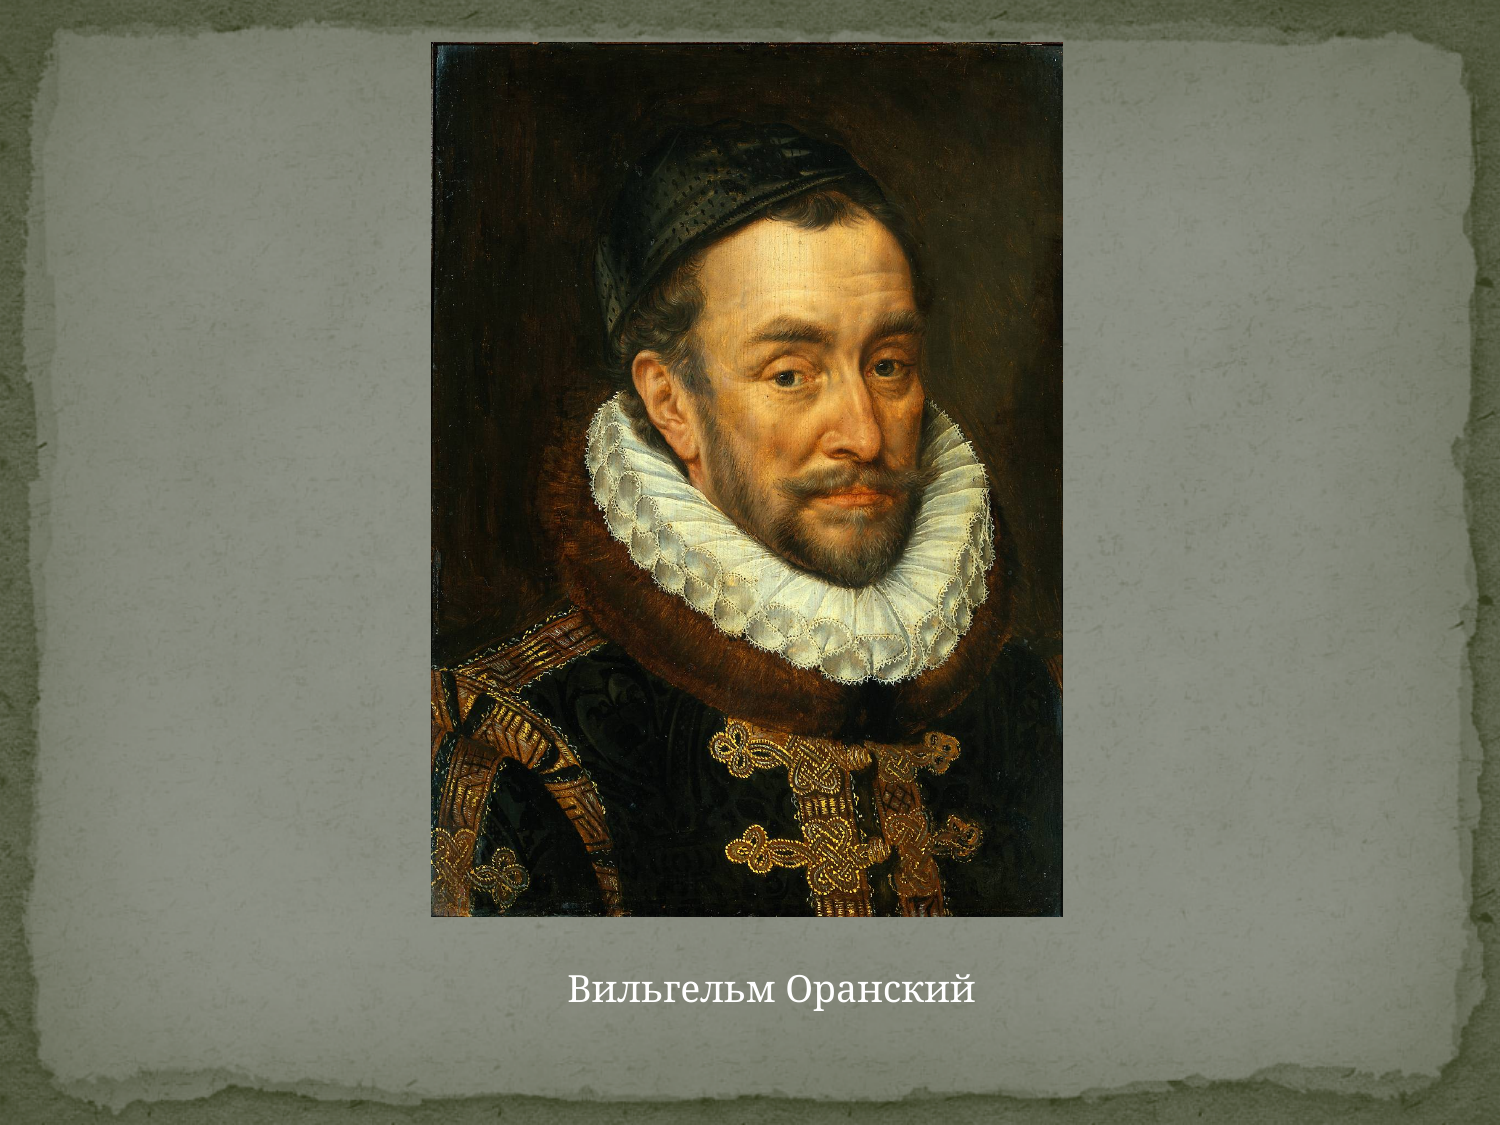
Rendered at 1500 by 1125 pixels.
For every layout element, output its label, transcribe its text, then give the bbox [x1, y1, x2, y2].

text_box Вильгельм Оранский [552, 957, 991, 1018]
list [431, 43, 1063, 916]
